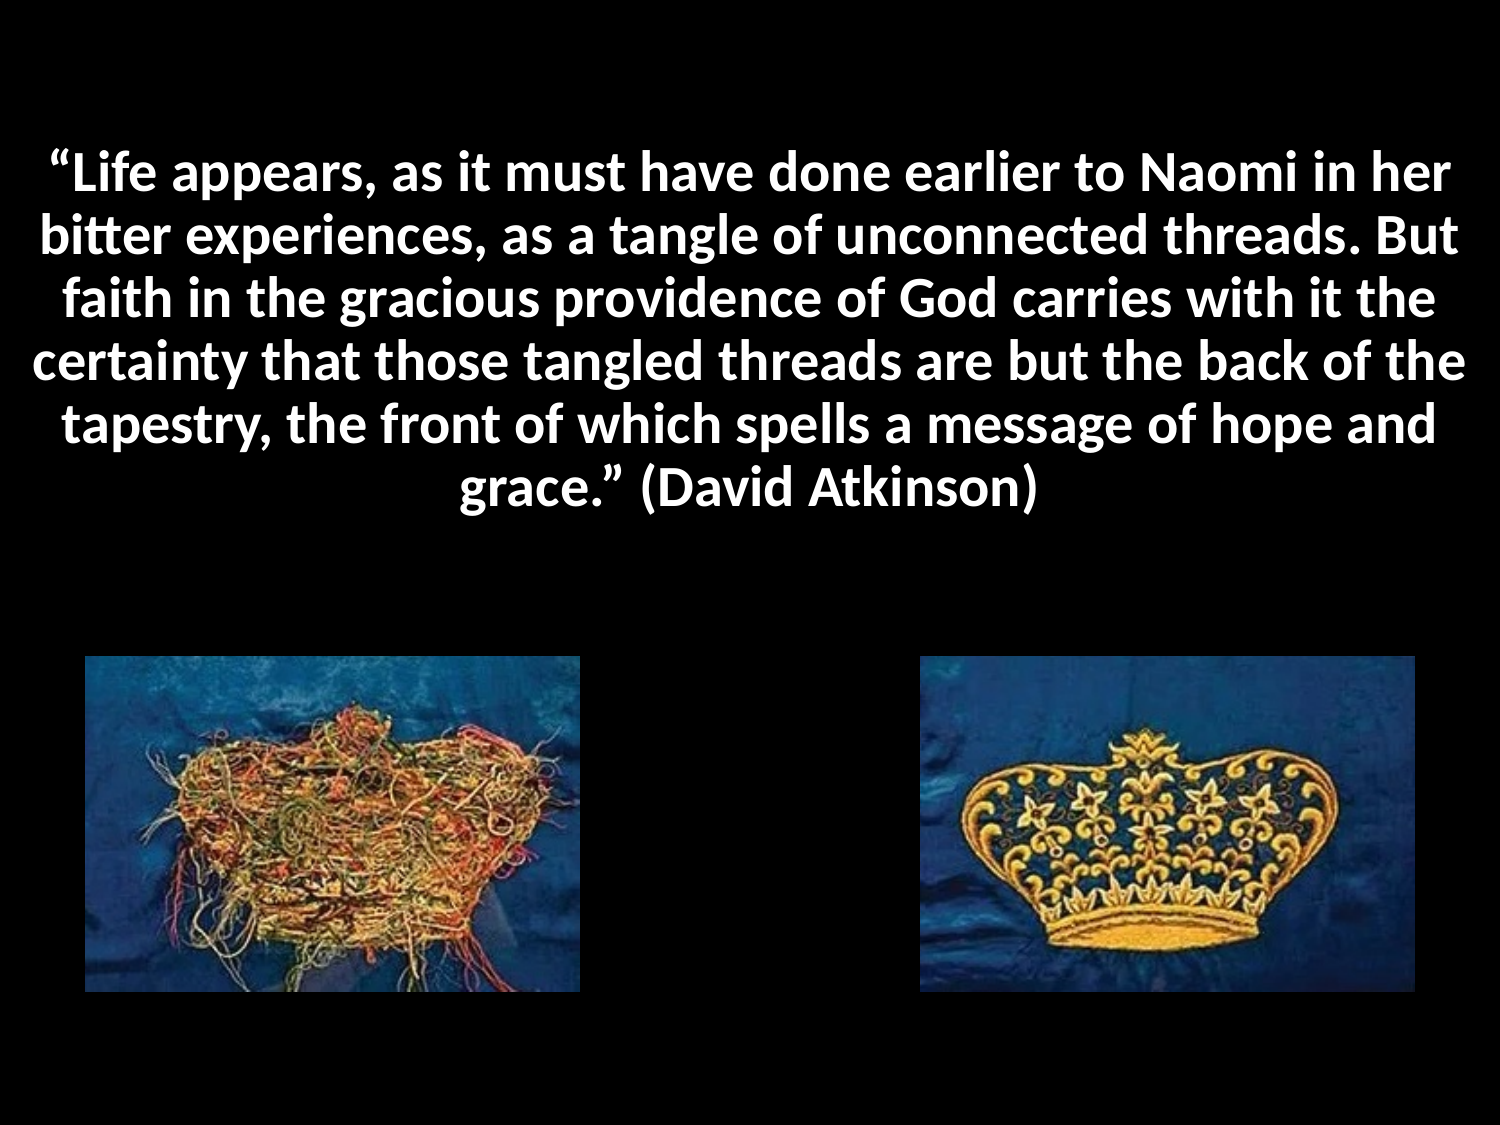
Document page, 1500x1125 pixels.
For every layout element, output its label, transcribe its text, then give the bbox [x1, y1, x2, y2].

picture [300, 656, 310, 666]
list “Life appears, as it must have done earlier to Naomi in her bitter experiences, as a tangle of unconnected threads. But faith in the gracious providence of God carries with it the certainty that those tangled threads are but the back of the tapestry, the front of which spells a message of hope and grace.” (David Atkinson) [16, 97, 1484, 563]
picture [85, 656, 580, 992]
picture [920, 656, 1415, 992]
